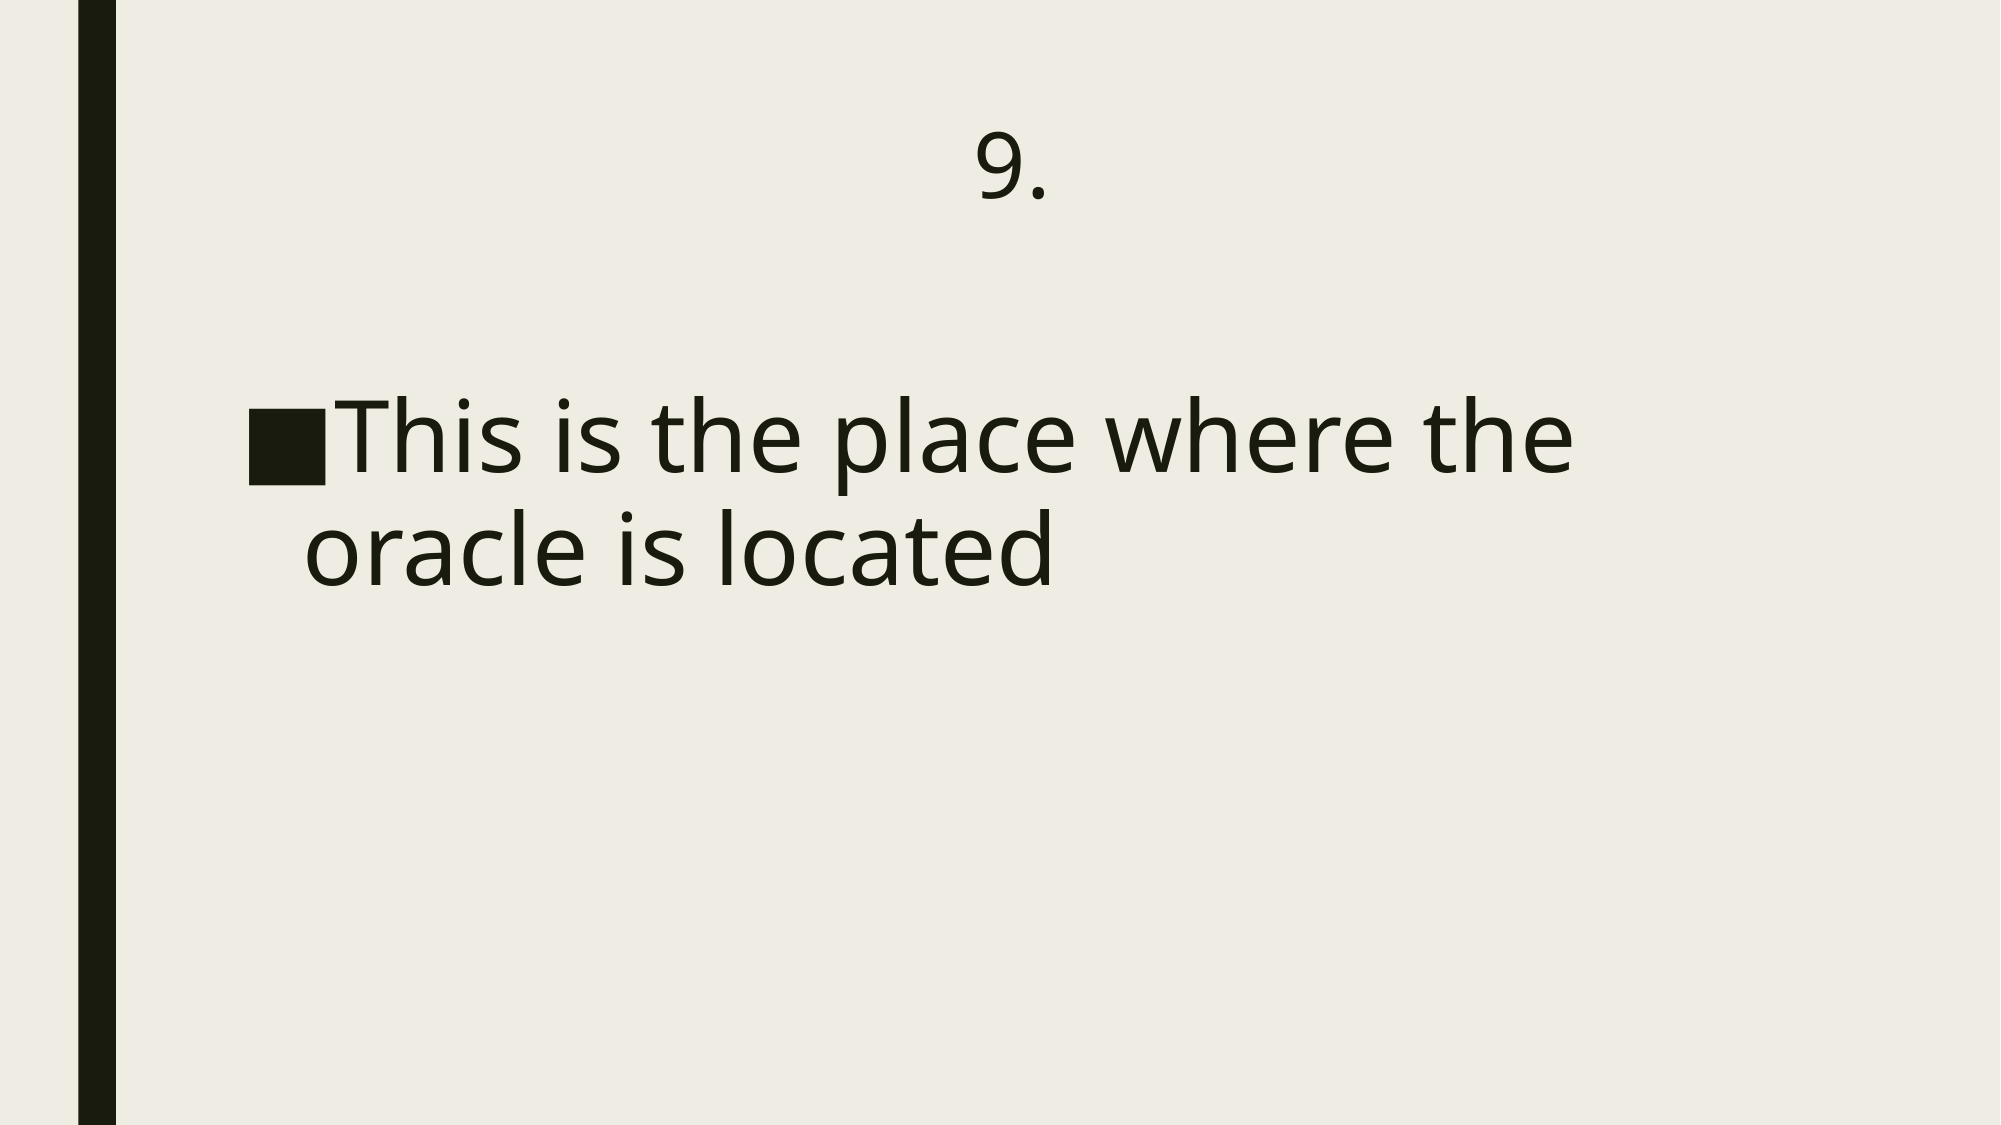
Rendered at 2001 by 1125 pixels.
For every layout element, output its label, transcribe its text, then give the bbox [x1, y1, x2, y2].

title 9. [225, 112, 1800, 357]
list This is the place where the oracle is located [225, 375, 1800, 963]
